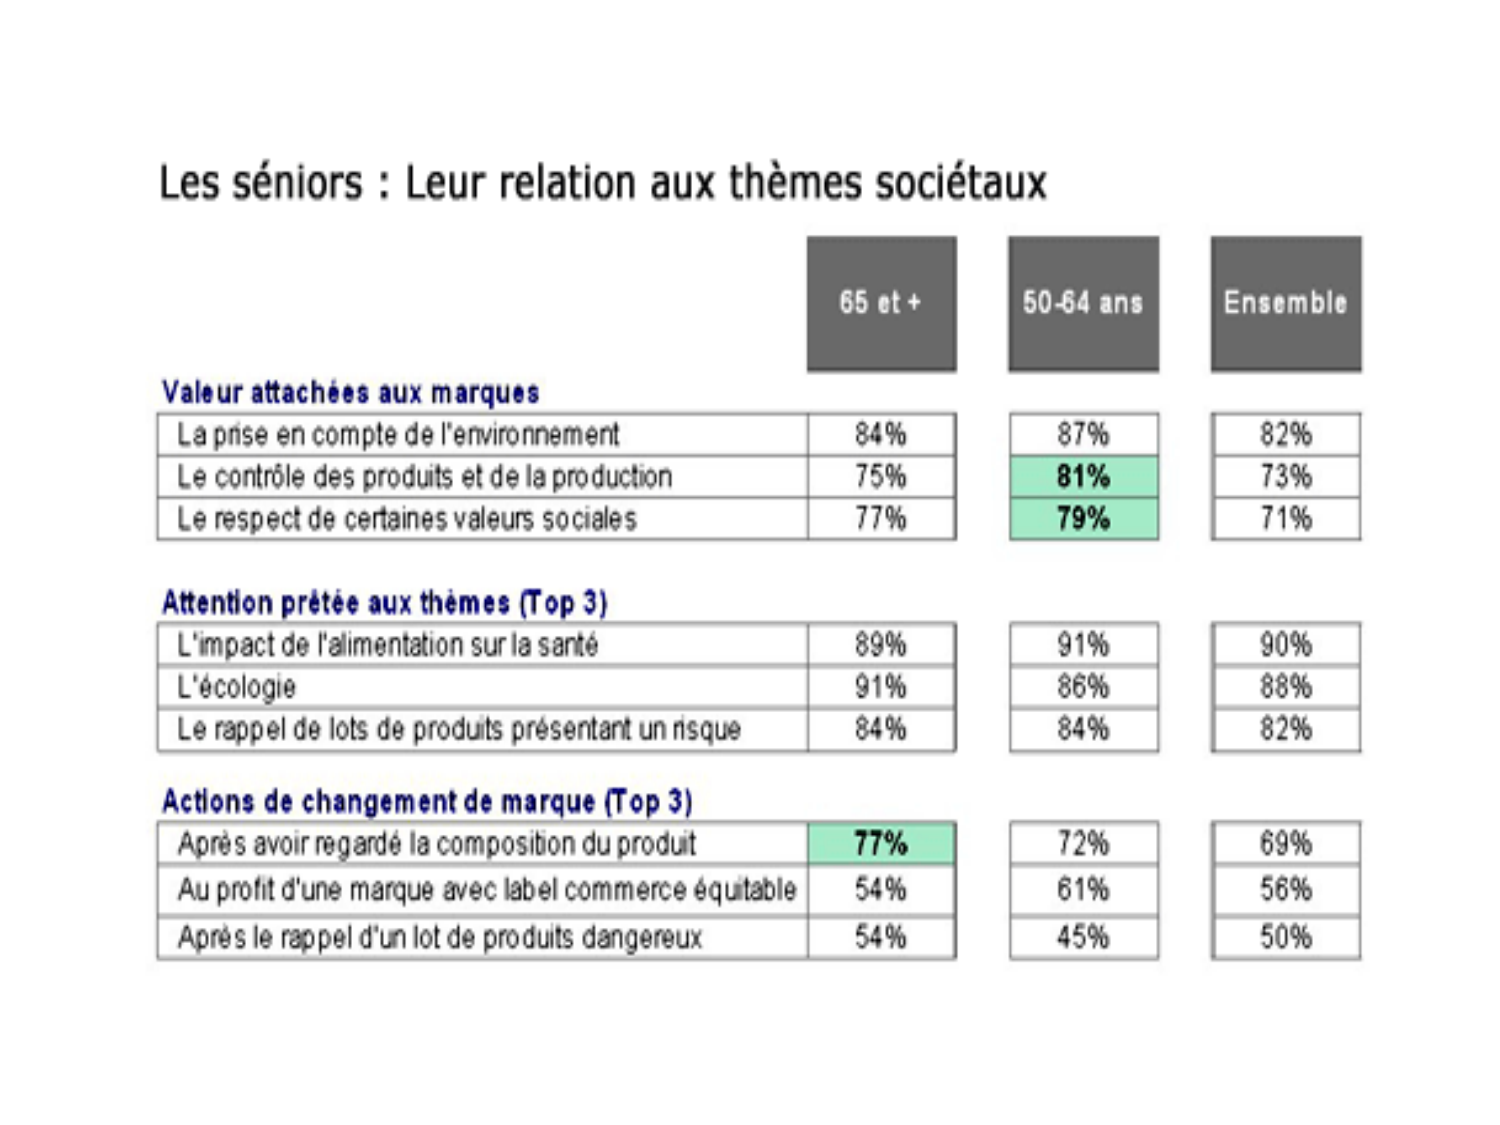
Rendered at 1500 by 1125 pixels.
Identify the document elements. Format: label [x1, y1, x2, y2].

picture [140, 128, 1372, 1020]
